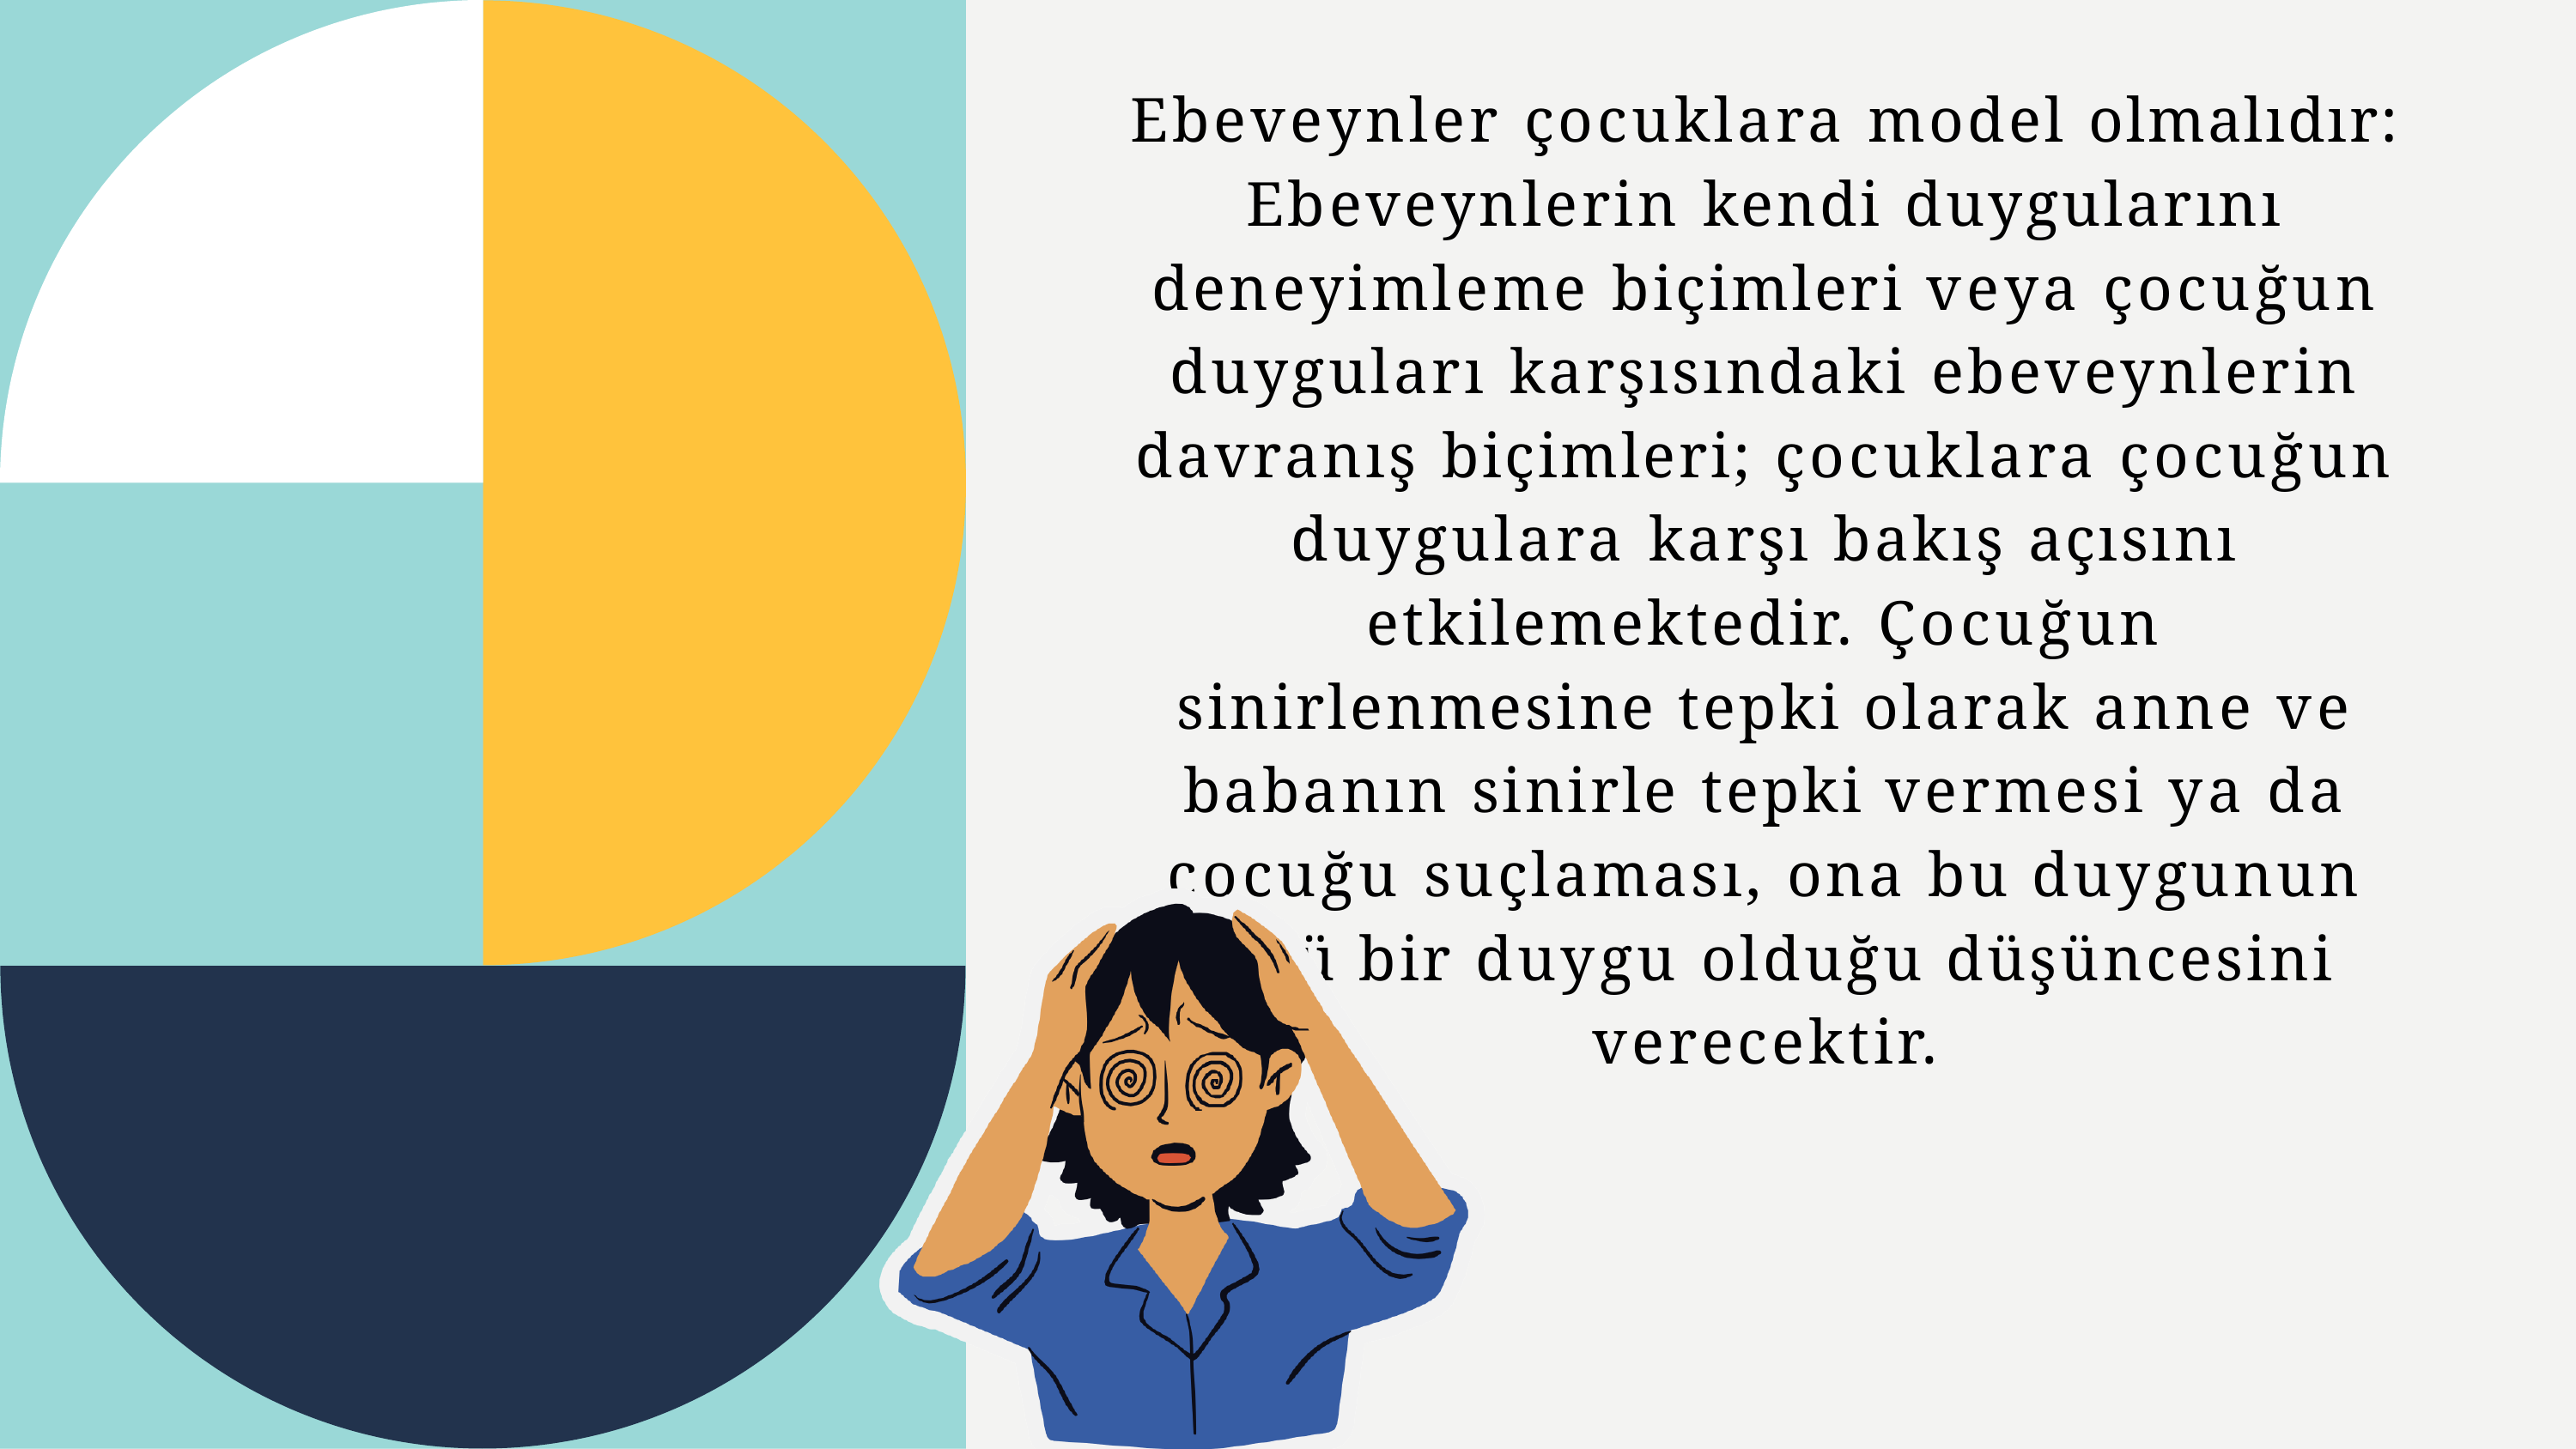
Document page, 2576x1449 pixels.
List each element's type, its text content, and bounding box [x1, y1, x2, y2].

picture [879, 888, 1485, 1449]
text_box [0, 0, 966, 1449]
text_box Ebeveynler çocuklara model olmalıdır: Ebeveynlerin kendi duygularını deneyimleme biçimleri veya çocuğun duyguları karşısındaki ebeveynlerin davranış biçimleri; çocuklara çocuğun duygulara karşı bakış açısını etkilemektedir. Çocuğun sinirlenmesine tepki olarak anne ve babanın sinirle tepki vermesi ya da çocuğu suçlaması, ona bu duygunun kötü bir duygu olduğu düşüncesini verecektir. [1121, 69, 2409, 1076]
